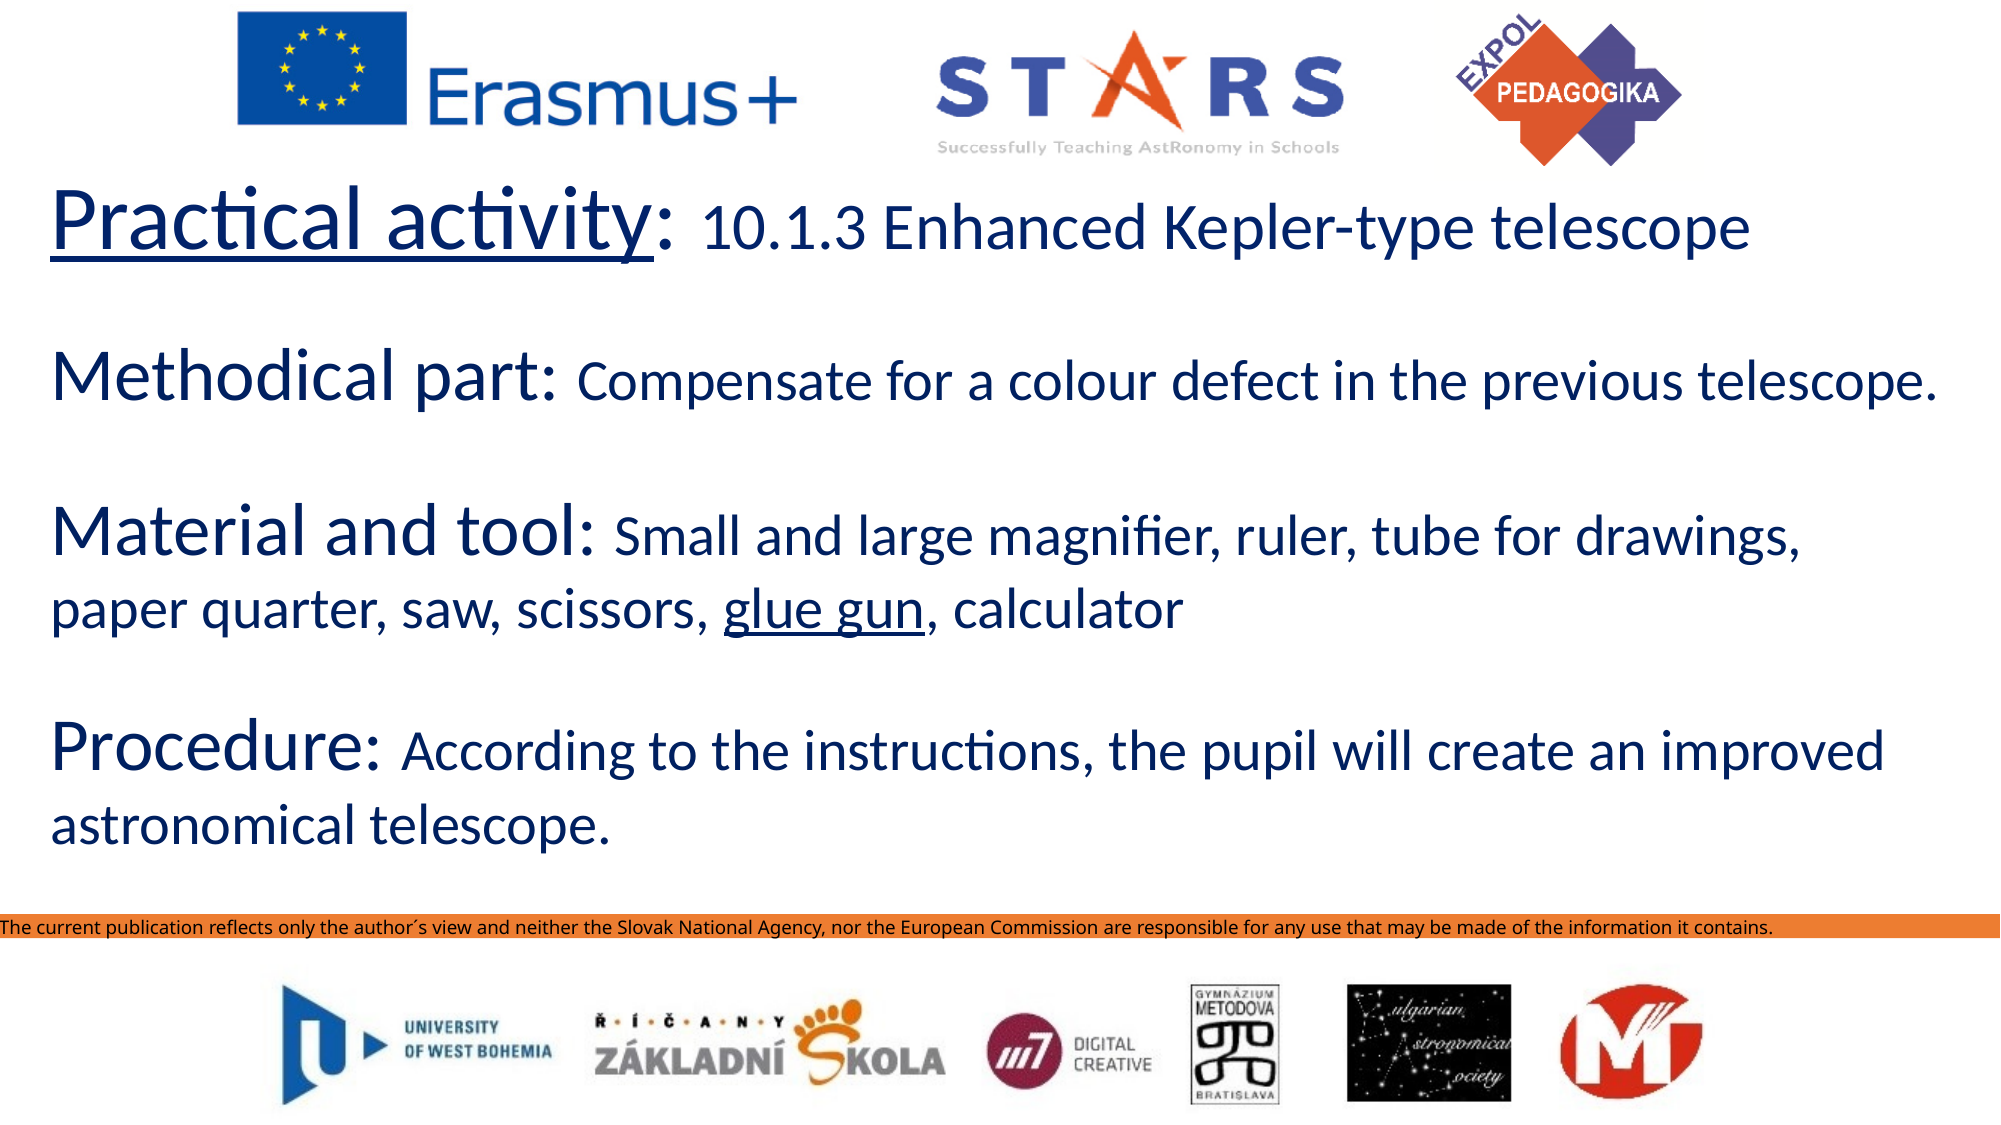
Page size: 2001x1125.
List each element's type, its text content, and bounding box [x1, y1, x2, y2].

text_box Material and tool: Small and large magnifier, ruler, tube for drawings, paper quarter, saw, scissors, glue gun, calculator [42, 472, 1960, 648]
text_box The current publication reflects only the author´s view and neither the Slovak National Agency, nor the European Commission are responsible for any use that may be made of the information it contains. [0, 914, 2000, 939]
picture [260, 954, 1743, 1125]
text_box Procedure: According to the instructions, the pupil will create an improved astronomical telescope. [42, 688, 1960, 864]
picture [205, 0, 1795, 181]
text_box Methodical part: Compensate for a colour defect in the previous telescope. [42, 317, 1960, 423]
text_box Practical activity: 10.1.3 Enhanced Kepler-type telescope [42, 151, 2000, 276]
